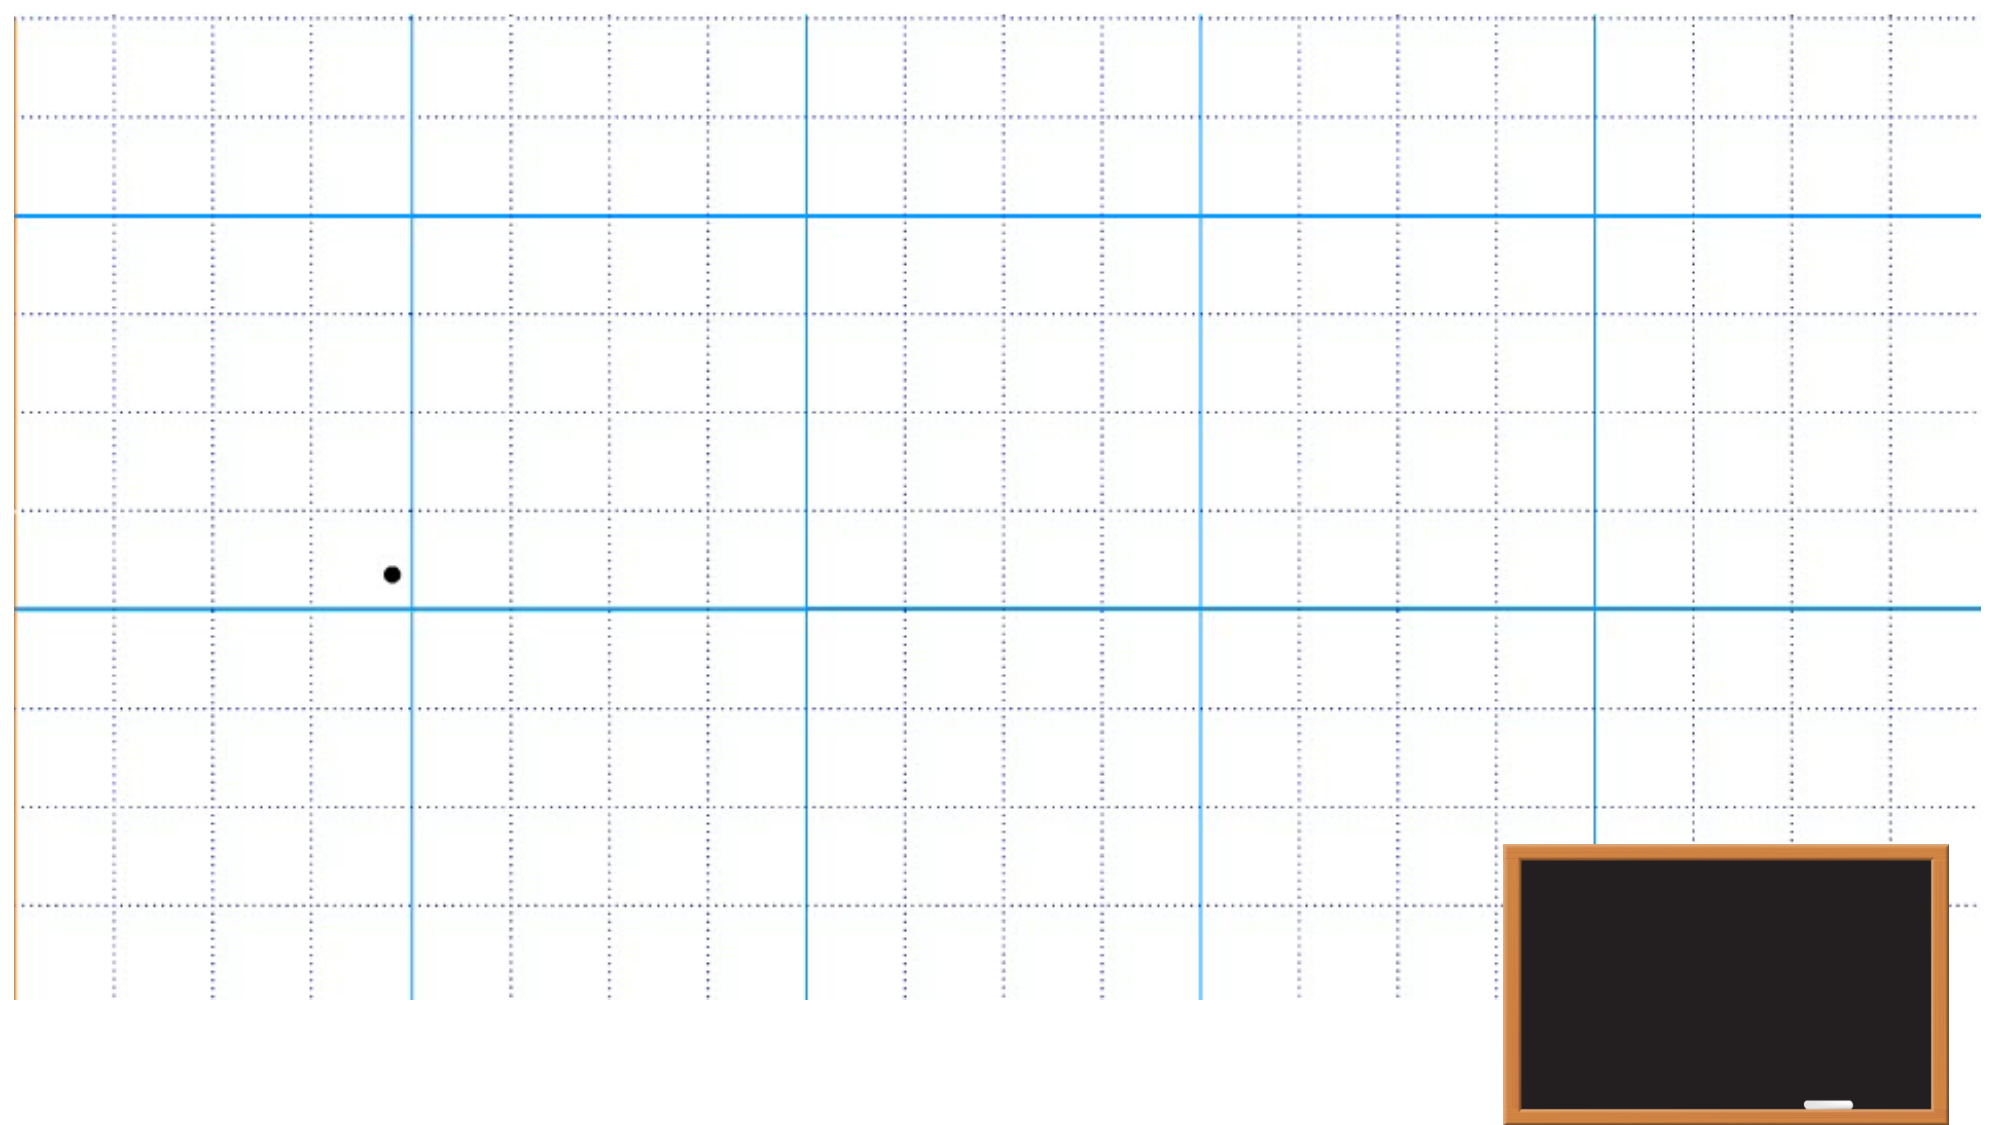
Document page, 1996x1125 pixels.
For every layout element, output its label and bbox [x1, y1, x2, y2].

list [13, 12, 1982, 1001]
picture [1503, 843, 1949, 1125]
